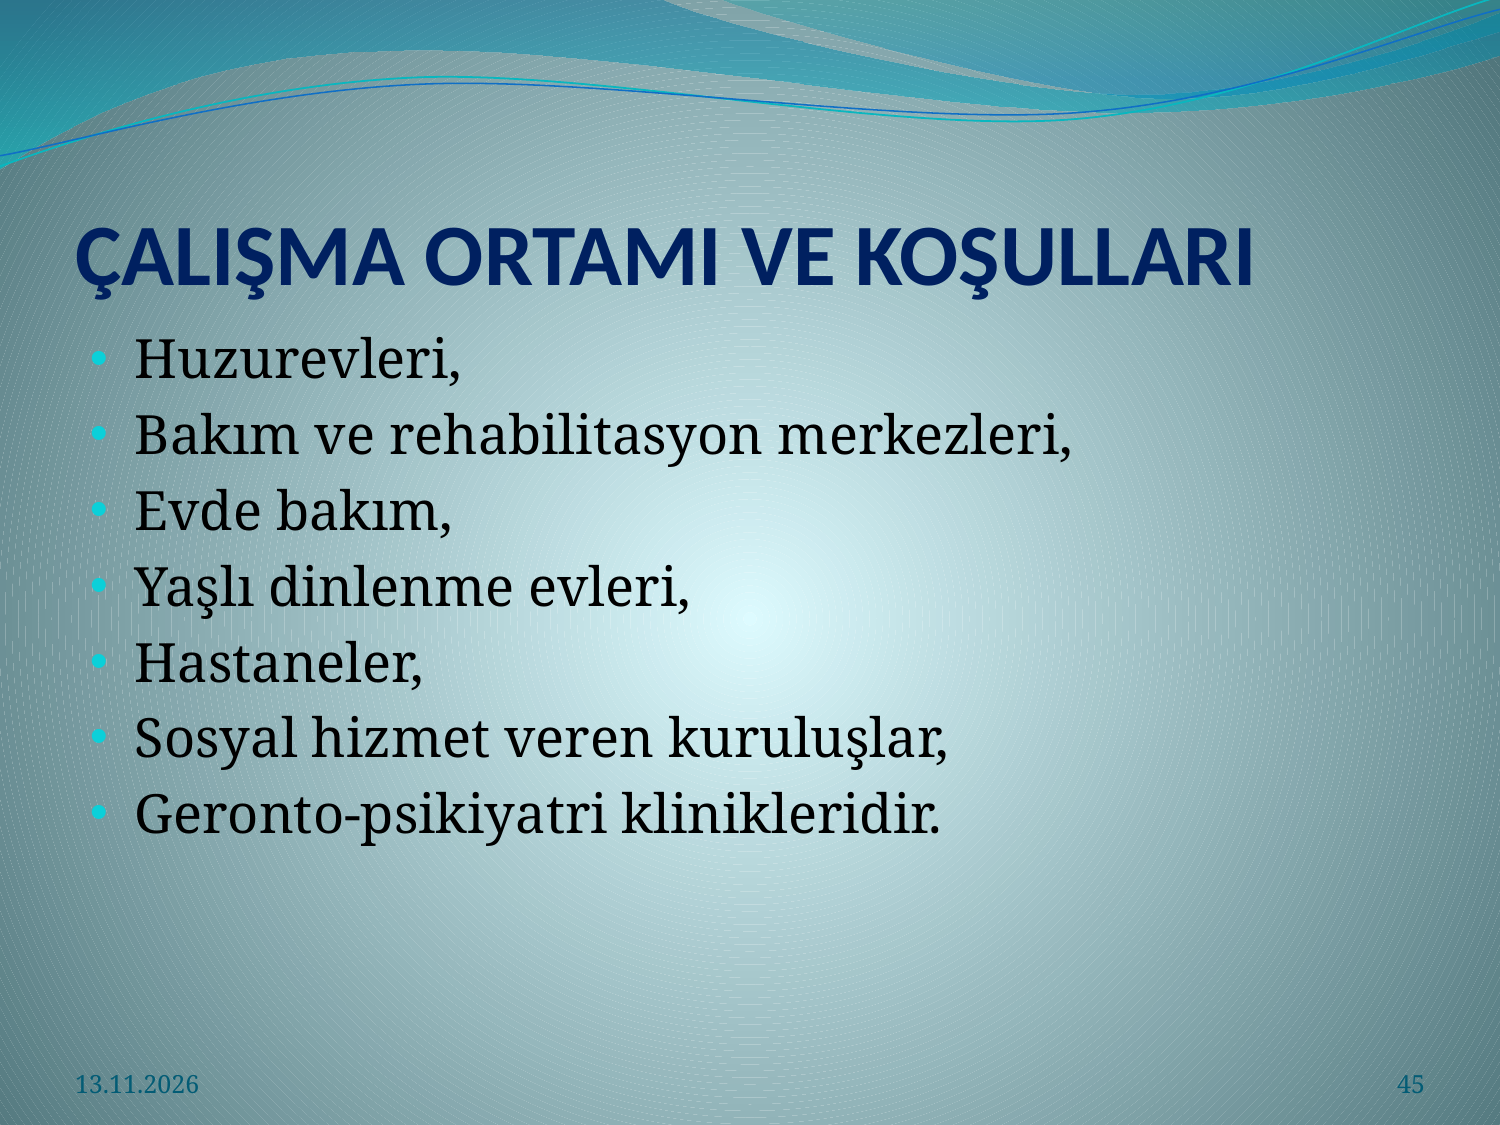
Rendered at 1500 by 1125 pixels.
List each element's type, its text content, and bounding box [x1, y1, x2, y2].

title ÇALIŞMA ORTAMI VE KOŞULLARI [75, 115, 1425, 303]
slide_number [75, 1042, 425, 1103]
slide_number 45 [1299, 1042, 1425, 1103]
list Huzurevleri, Bakım ve rehabilitasyon merkezleri, Evde bakım, Yaşlı dinlenme evleri, Hastaneler, Sosyal hizmet veren kuruluşlar, Geronto-psikiyatri klinikleridir. [75, 317, 1425, 1038]
